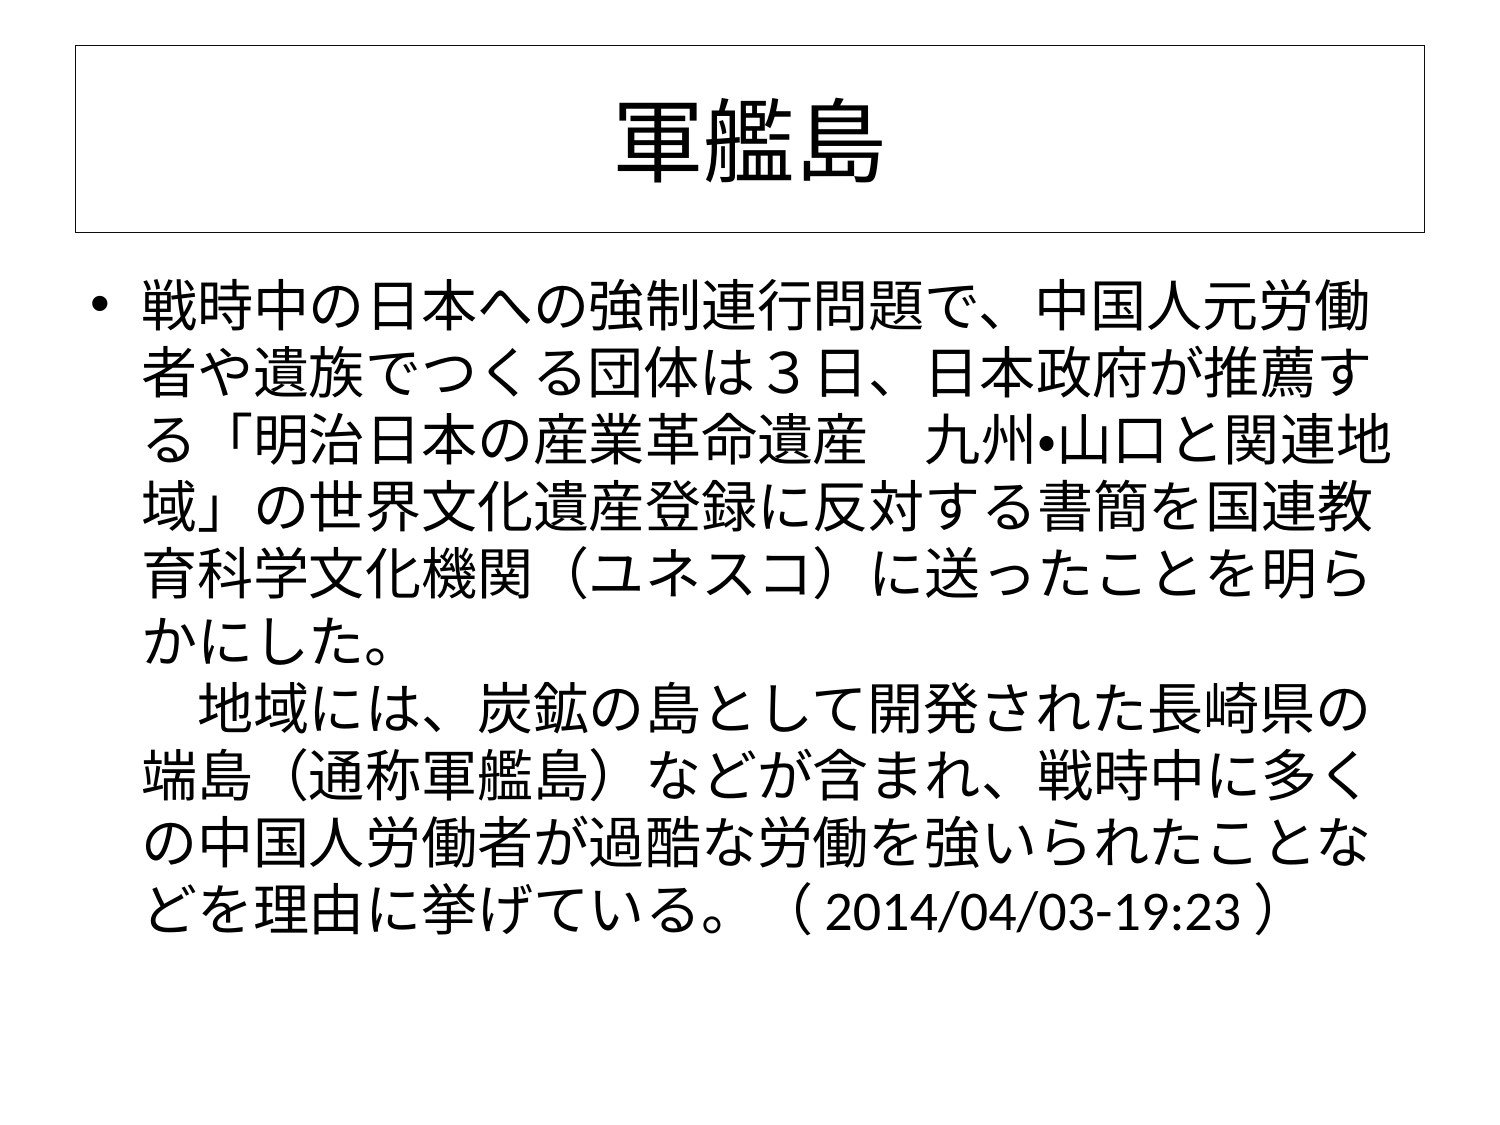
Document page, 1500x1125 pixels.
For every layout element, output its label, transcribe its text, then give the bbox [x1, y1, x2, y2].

list 戦時中の日本への強制連行問題で、中国人元労働者や遺族でつくる団体は３日、日本政府が推薦する「明治日本の産業革命遺産 九州・山口と関連地域」の世界文化遺産登録に反対する書簡を国連教育科学文化機関（ユネスコ）に送ったことを明らかにした。 地域には、炭鉱の島として開発された長崎県の端島（通称軍艦島）などが含まれ、戦時中に多くの中国人労働者が過酷な労働を強いられたことなどを理由に挙げている。（2014/04/03-19:23） [75, 262, 1425, 1005]
title 軍艦島 [75, 45, 1425, 233]
